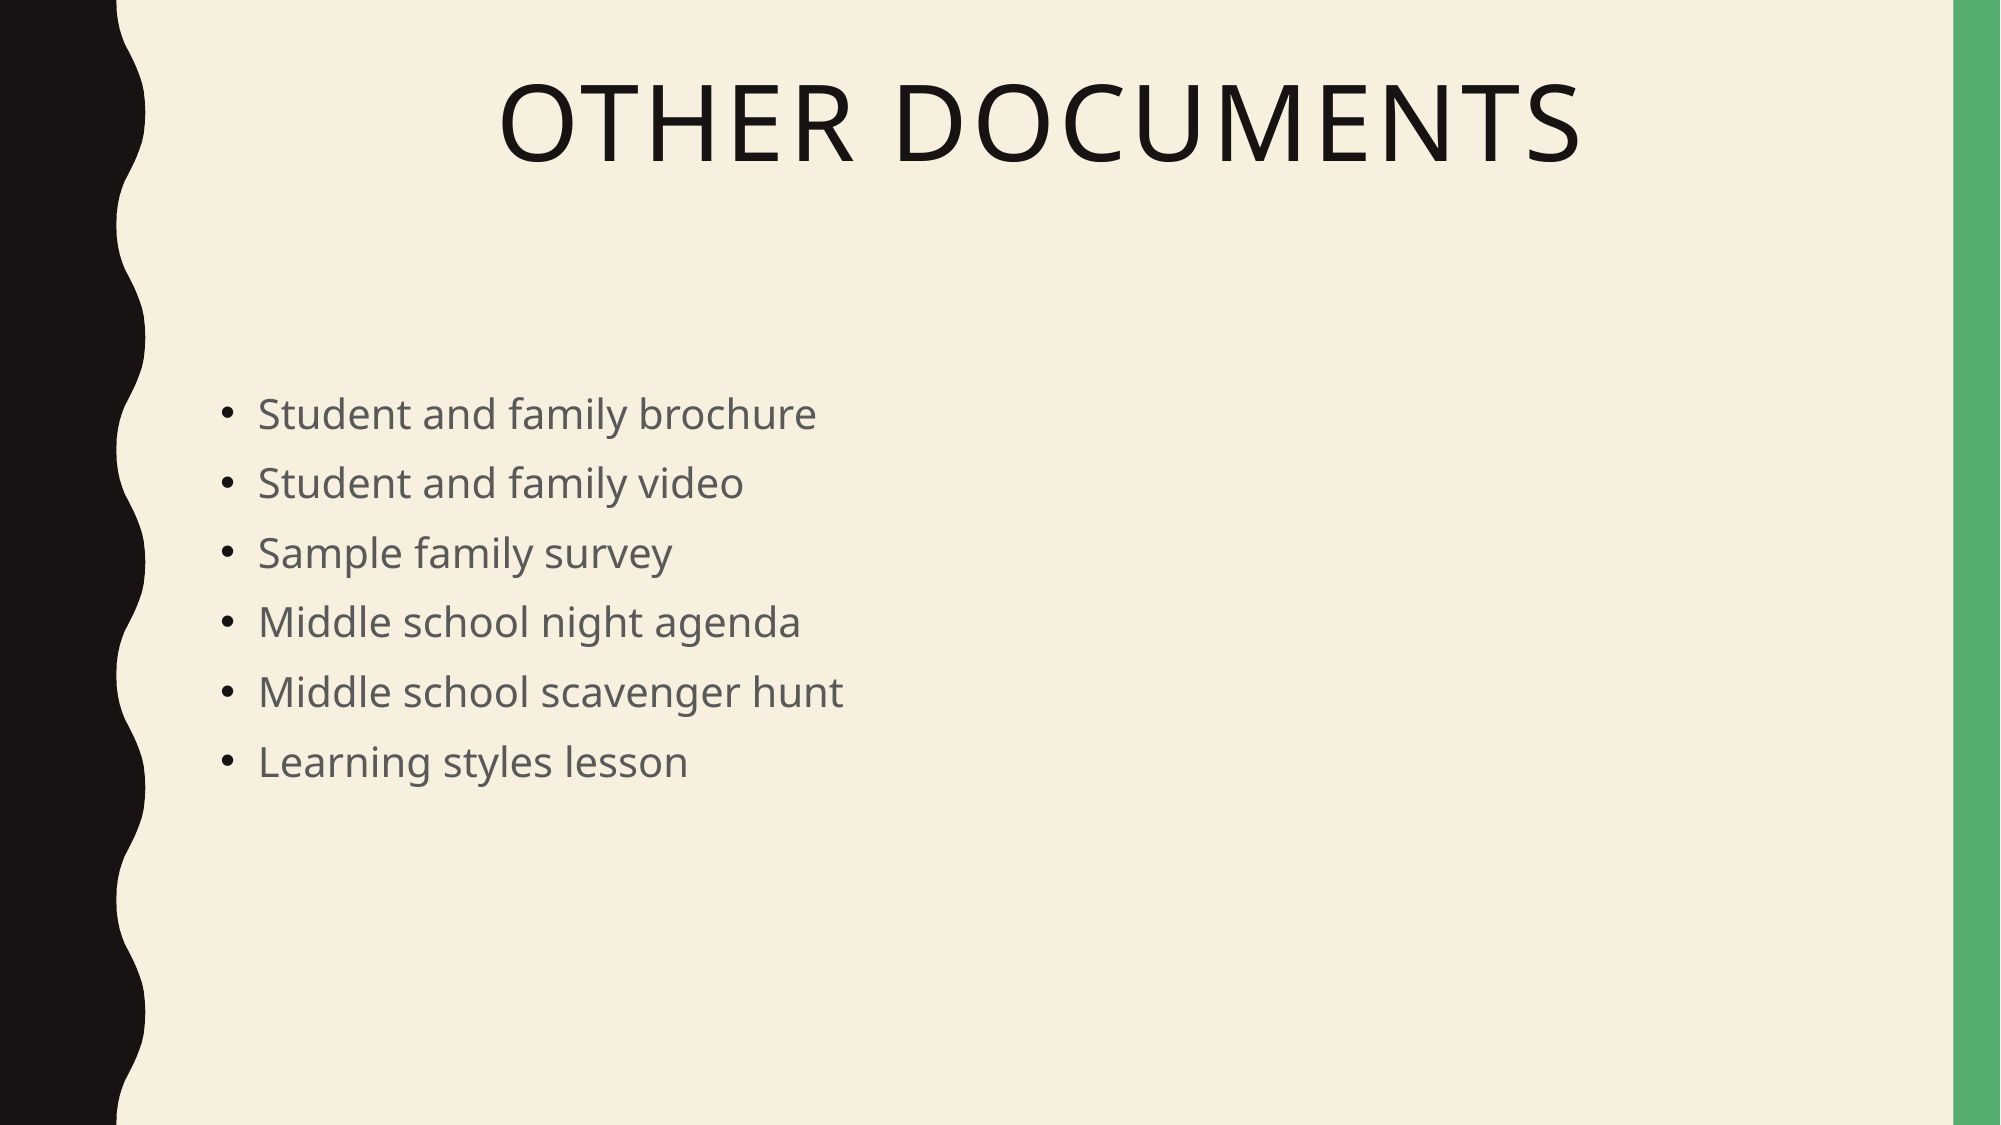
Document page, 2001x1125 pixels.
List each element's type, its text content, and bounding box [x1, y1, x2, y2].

title Other Documents [205, 62, 1875, 308]
list Student and family brochure Student and family video Sample family survey Middle school night agenda Middle school scavenger hunt Learning styles lesson [205, 375, 1875, 965]
